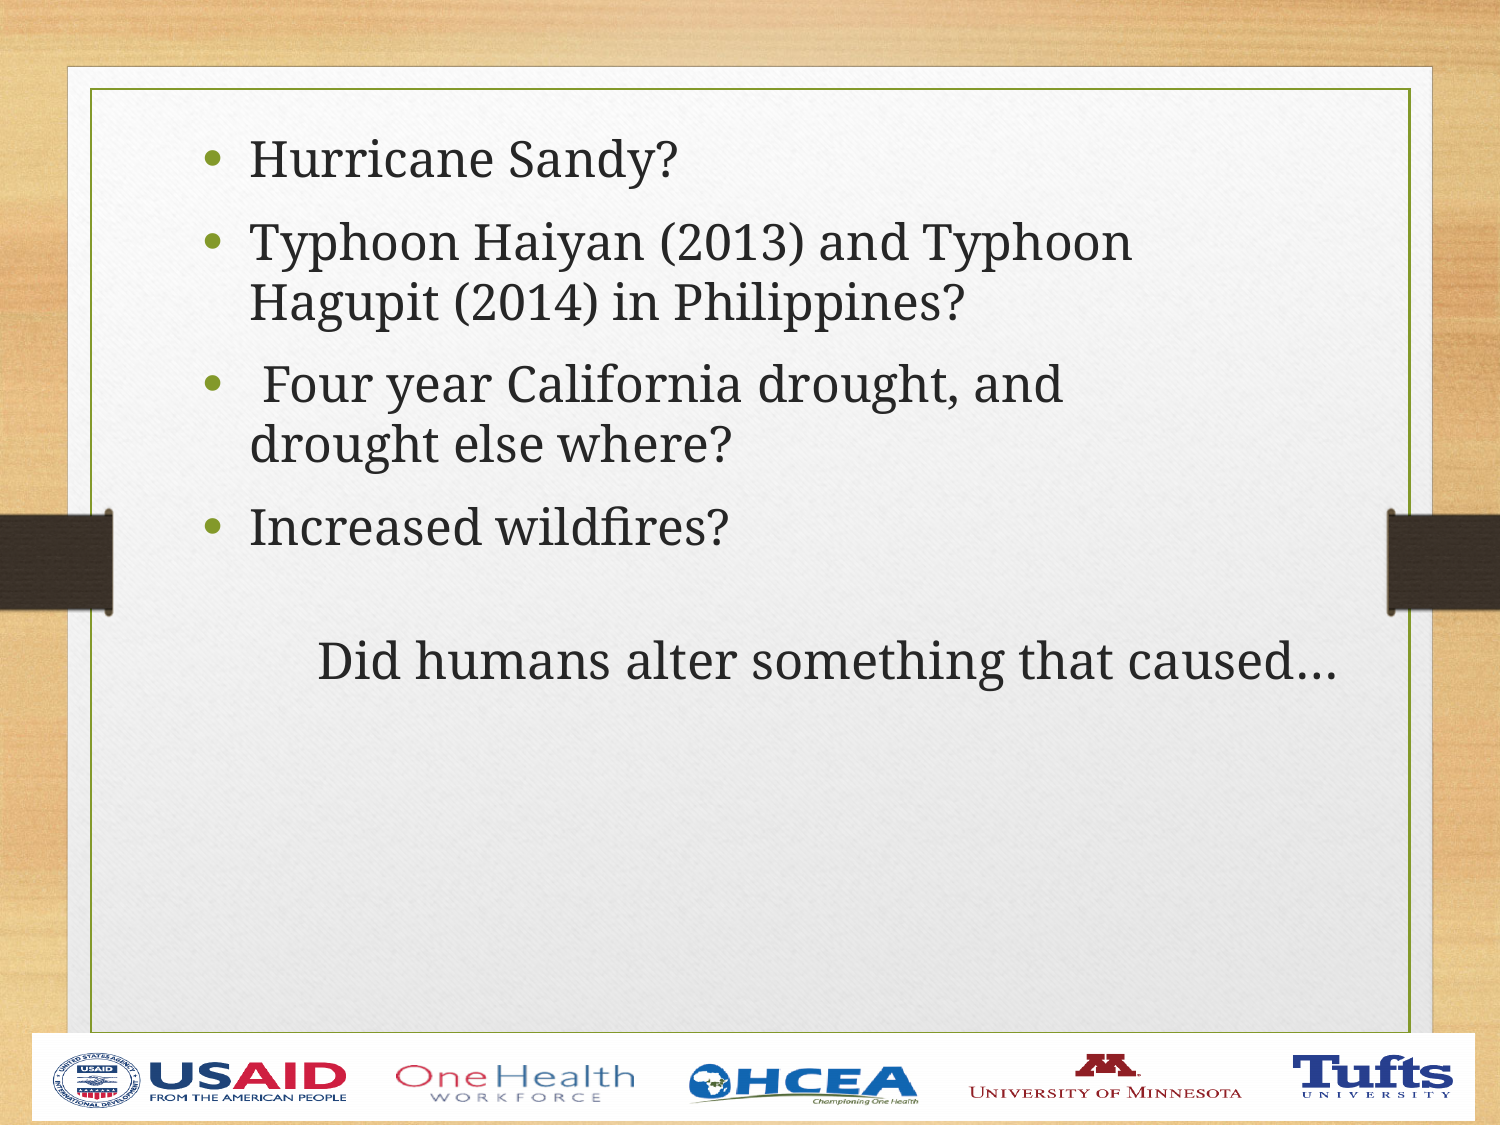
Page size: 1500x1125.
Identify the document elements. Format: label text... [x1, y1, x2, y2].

list Hurricane Sandy? Typhoon Haiyan (2013) and Typhoon Hagupit (2014) in Philippines? Four year California drought, and drought else where? Increased wildfires? [187, 120, 1238, 690]
title Did humans alter something that caused… [294, 596, 1363, 784]
picture [0, 0, 1500, 1125]
